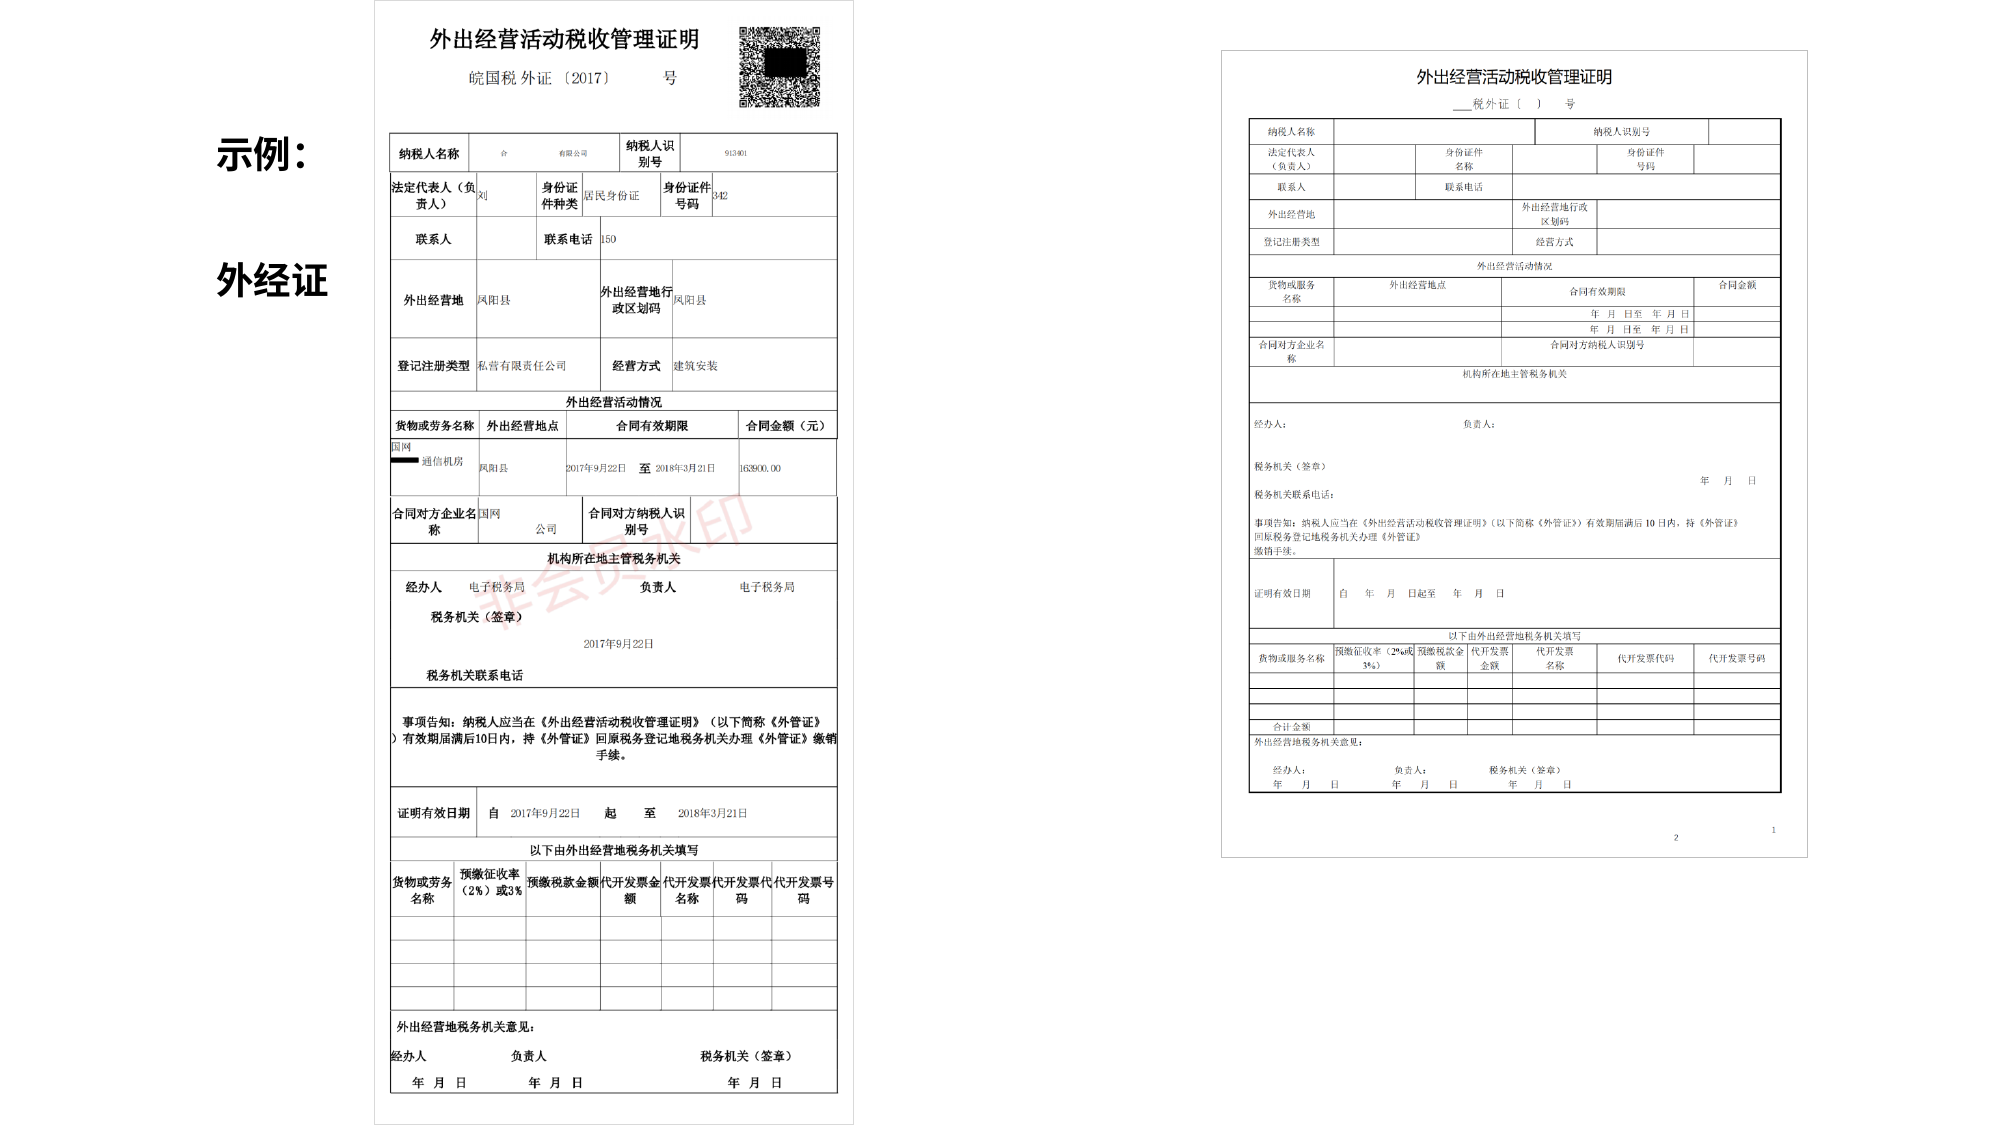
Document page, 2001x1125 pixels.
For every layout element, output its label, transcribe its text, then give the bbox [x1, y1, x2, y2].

picture [374, 0, 854, 1125]
text_box 外经证 [201, 249, 363, 305]
picture [1221, 50, 1808, 858]
text_box 示例： [201, 123, 374, 184]
